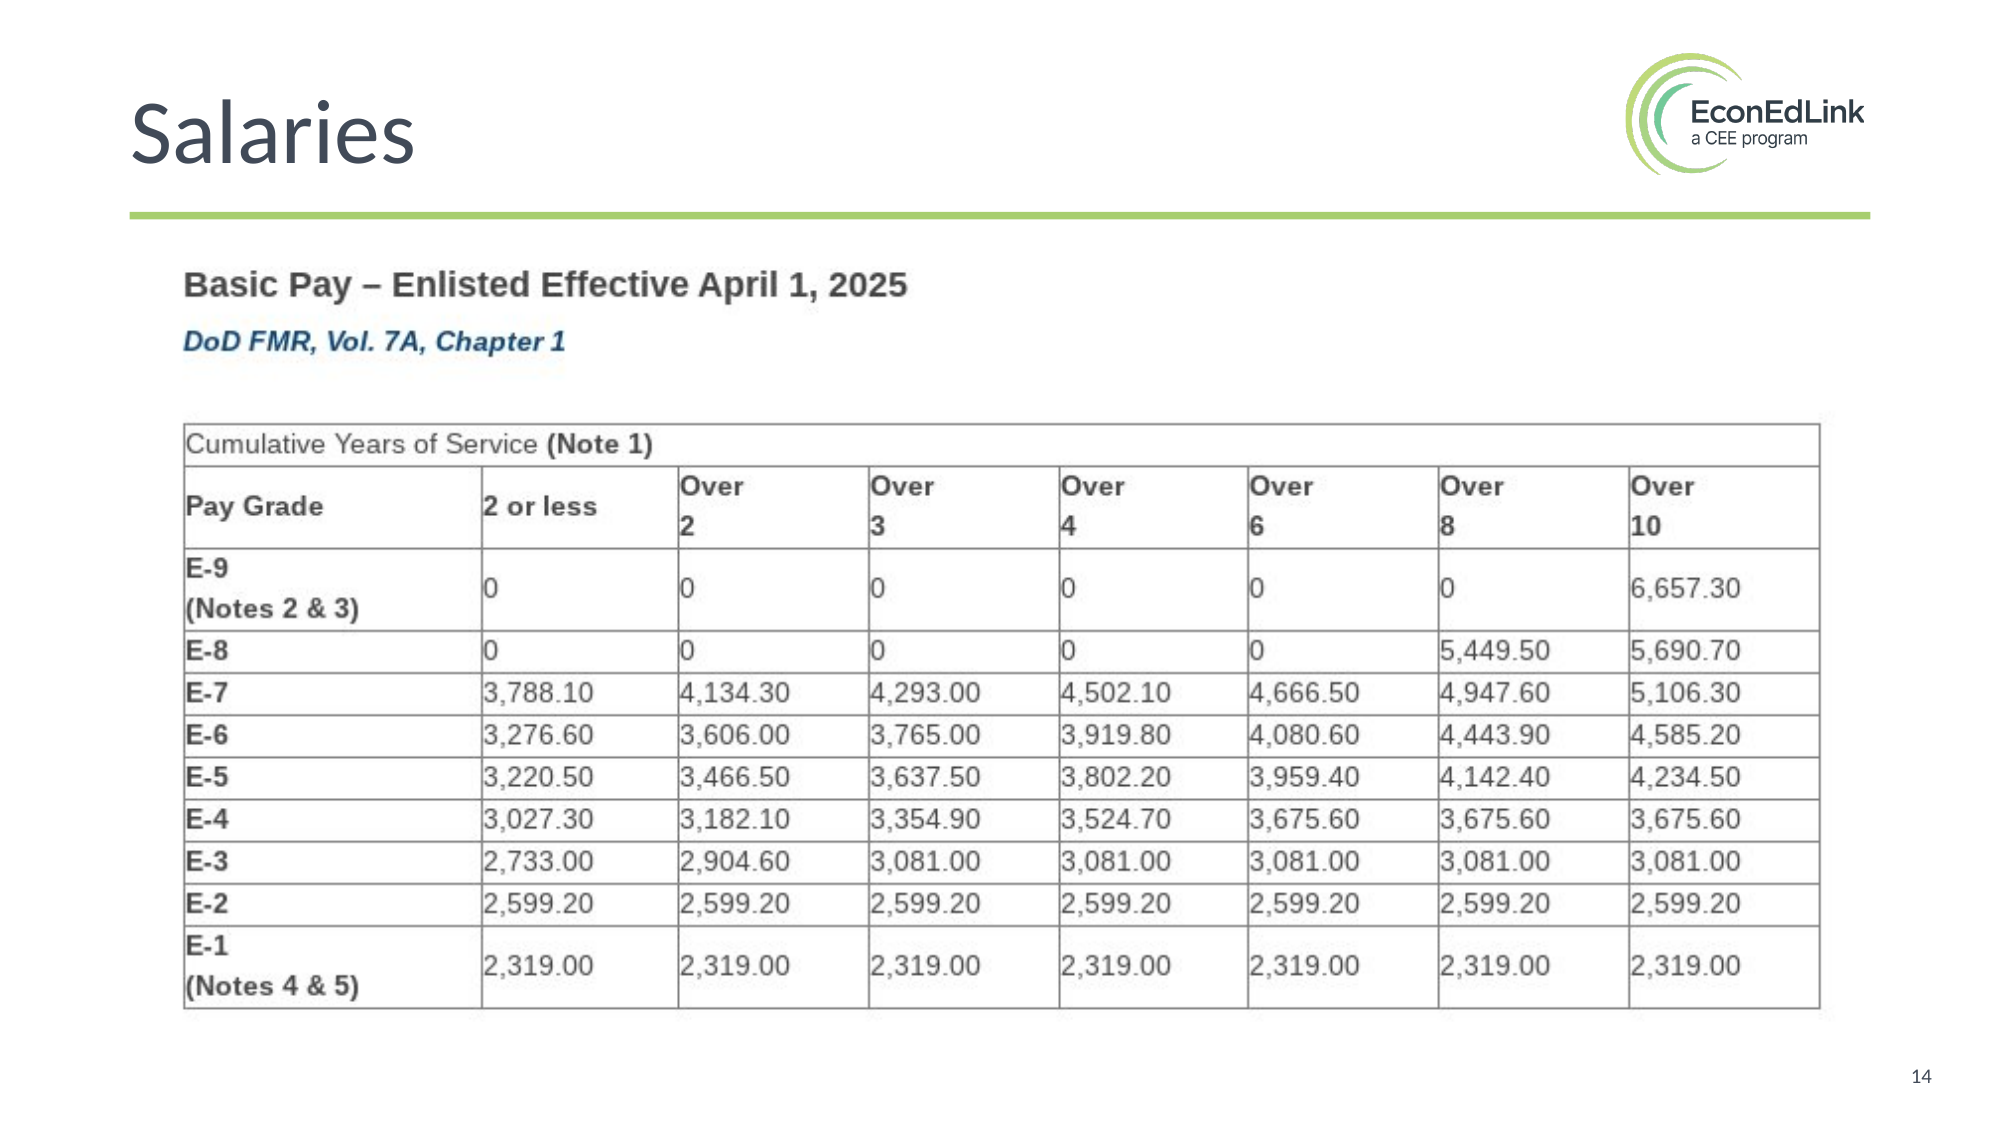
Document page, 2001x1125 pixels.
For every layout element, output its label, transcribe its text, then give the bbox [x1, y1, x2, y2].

text_box Salaries [115, 77, 1852, 278]
slide_number 14 [1411, 1045, 1947, 1106]
picture [152, 251, 1855, 1048]
